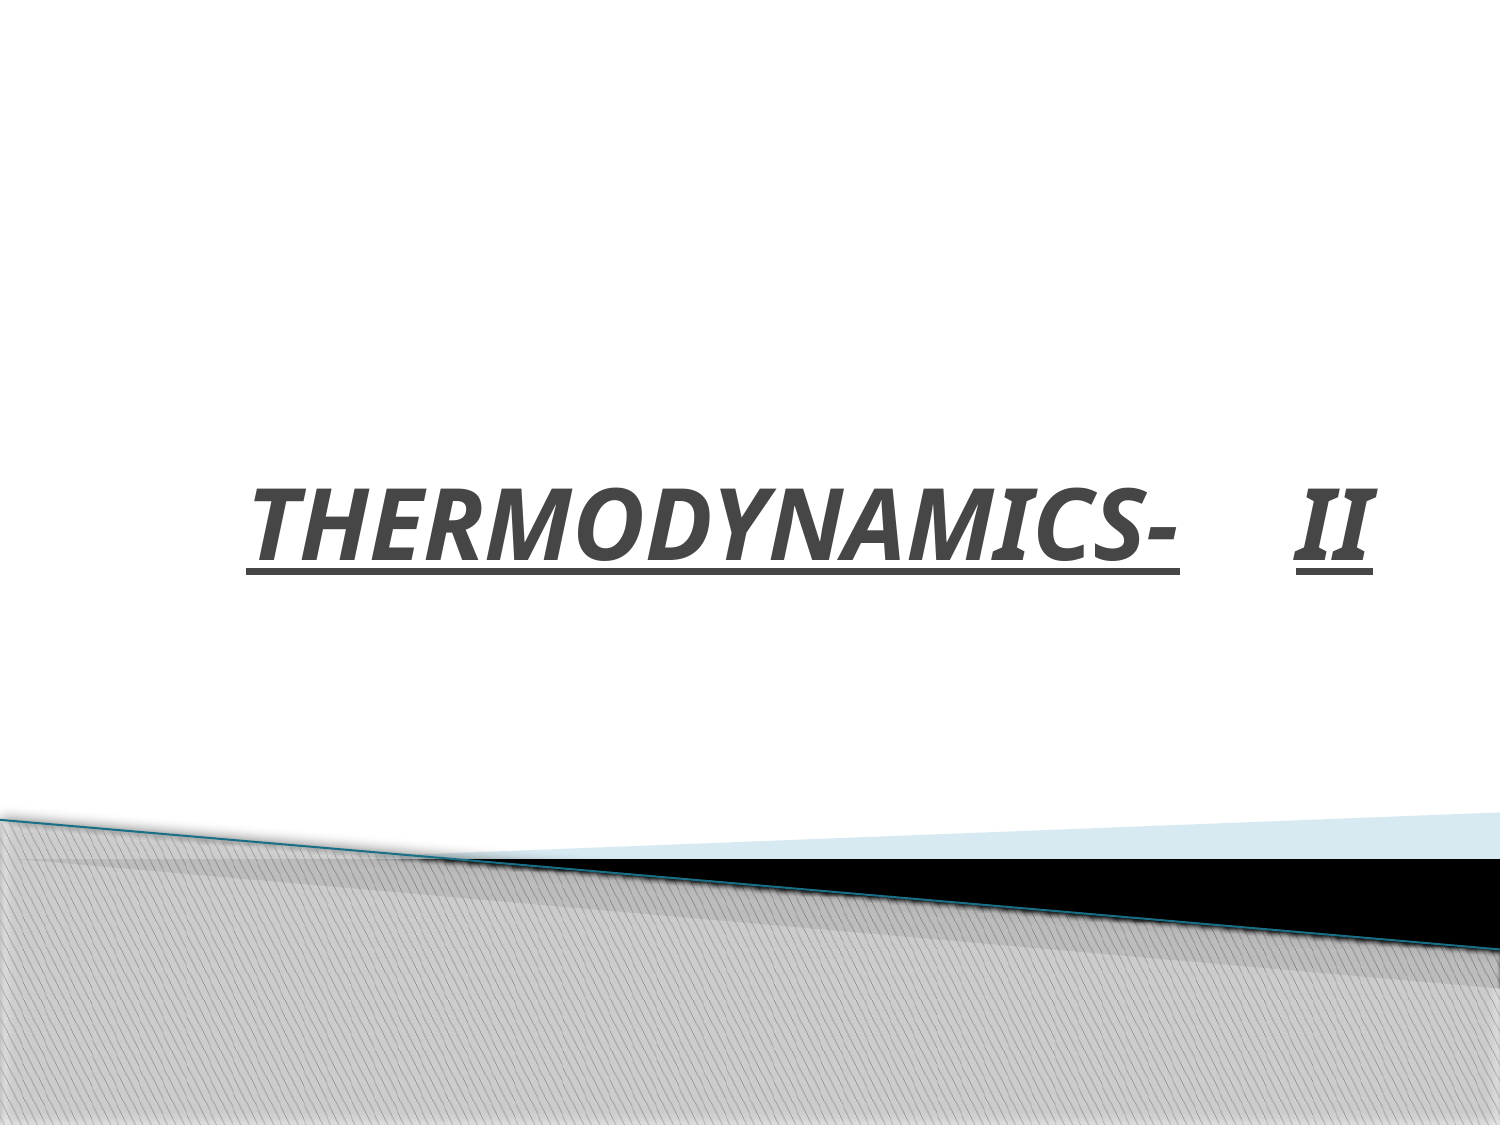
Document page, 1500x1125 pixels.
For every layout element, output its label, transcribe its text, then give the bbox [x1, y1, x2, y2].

title THERMODYNAMICS- II [112, 287, 1388, 588]
